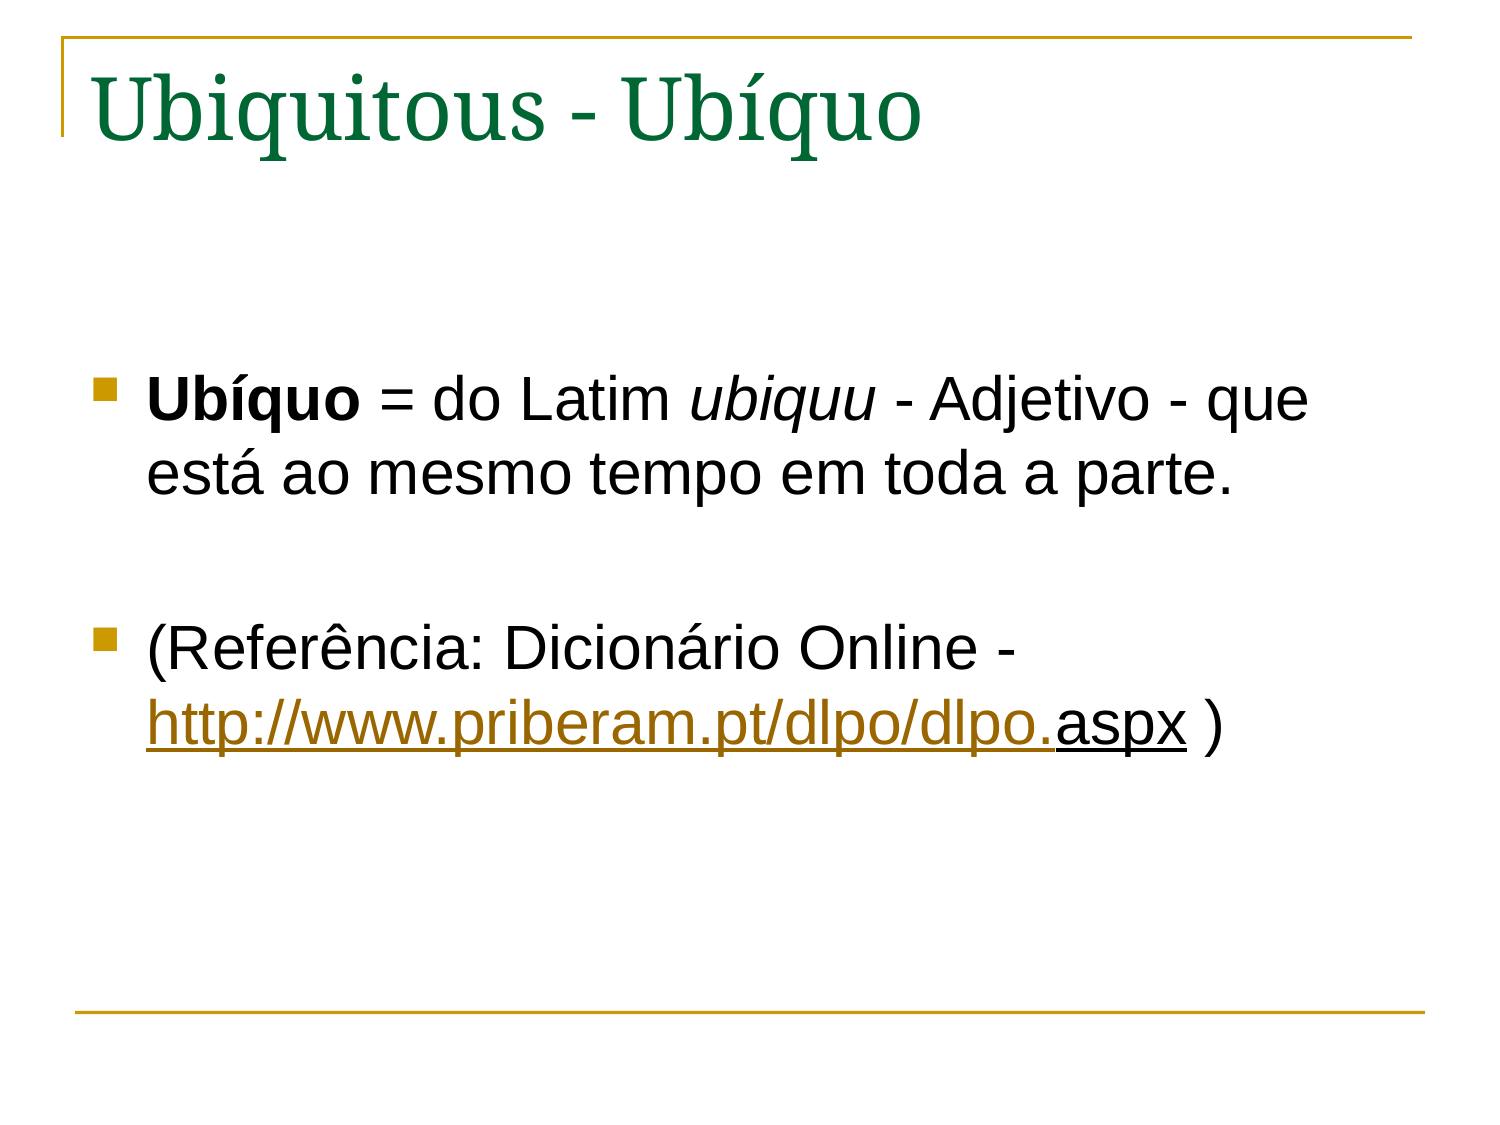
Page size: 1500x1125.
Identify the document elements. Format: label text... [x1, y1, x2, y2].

title Ubiquitous - Ubíquo [74, 45, 1426, 233]
list Ubíquo = do Latim ubiquu - Adjetivo - que está ao mesmo tempo em toda a parte. (Referência: Dicionário Online - http://www.priberam.pt/dlpo/dlpo.aspx ) [74, 262, 1426, 1006]
